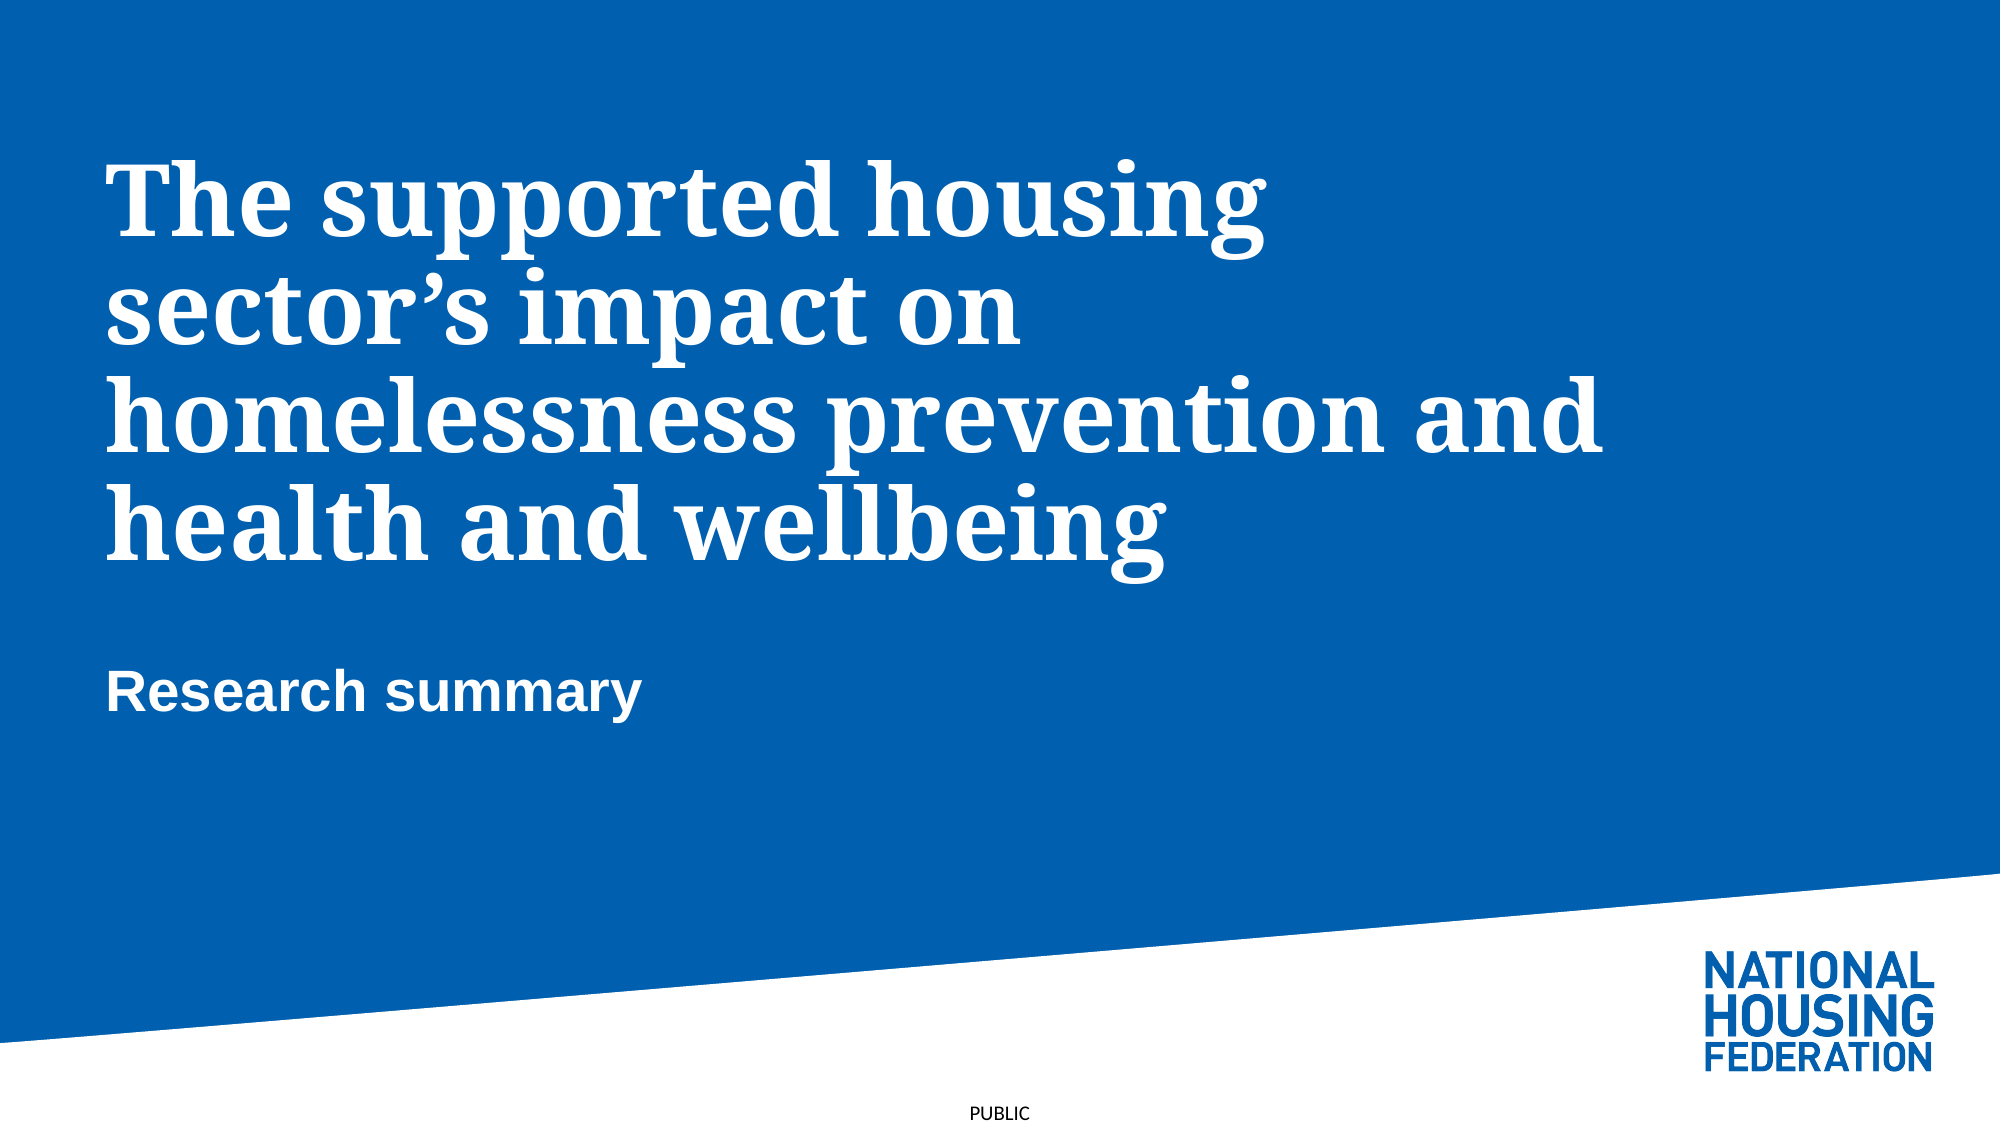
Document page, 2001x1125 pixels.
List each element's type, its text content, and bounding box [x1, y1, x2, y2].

picture [1663, 908, 1977, 1114]
subtitle Research summary [90, 645, 1910, 990]
title The supported housing sector’s impact on homelessness prevention and health and wellbeing [90, 142, 1685, 409]
